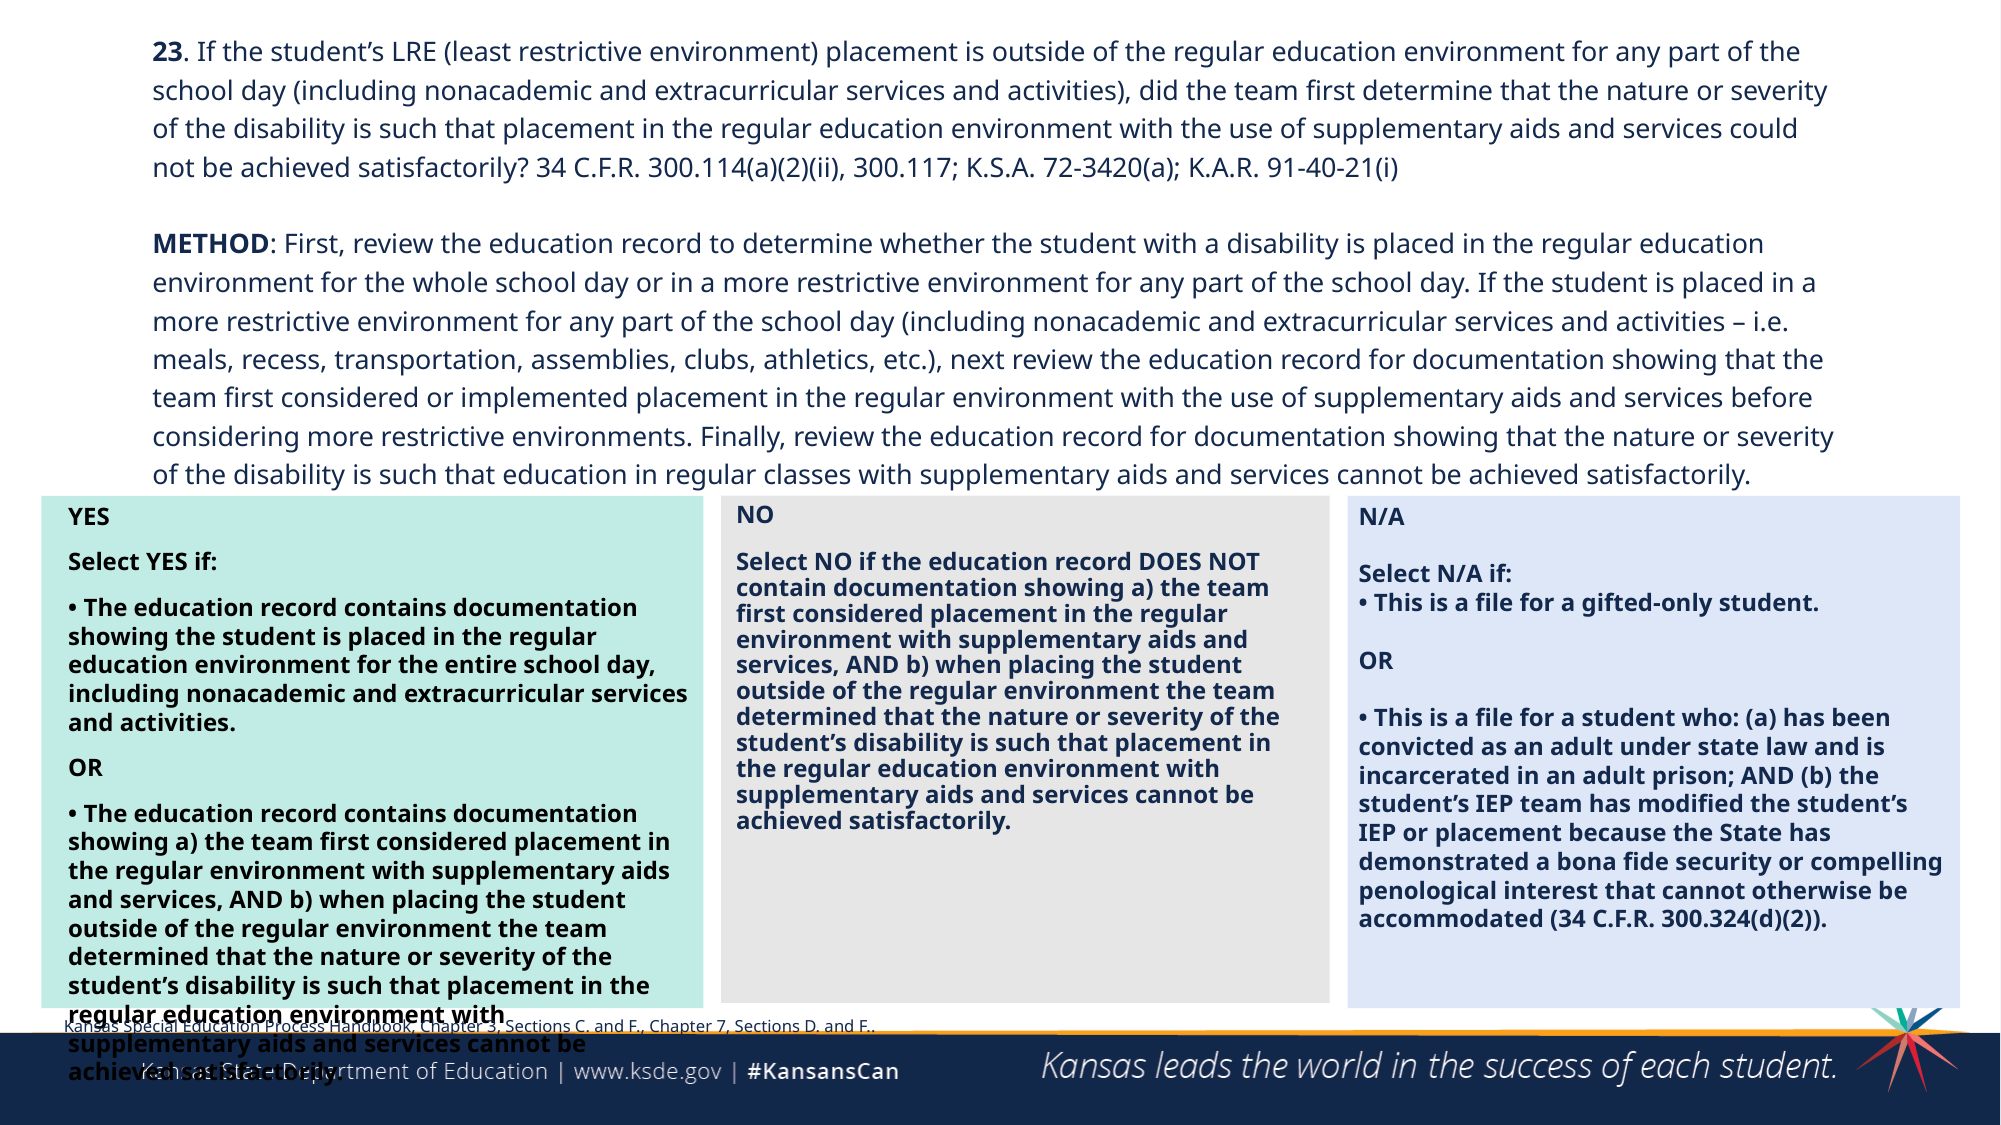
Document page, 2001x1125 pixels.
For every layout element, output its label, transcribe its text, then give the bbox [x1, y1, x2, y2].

list 23. If the student’s LRE (least restrictive environment) placement is outside of the regular education environment for any part of the school day (including nonacademic and extracurricular services and activities), did the team first determine that the nature or severity of the disability is such that placement in the regular education environment with the use of supplementary aids and services could not be achieved satisfactorily? 34 C.F.R. 300.114(a)(2)(ii), 300.117; K.S.A. 72-3420(a); K.A.R. 91-40-21(i) METHOD: First, review the education record to determine whether the student with a disability is placed in the regular education environment for the whole school day or in a more restrictive environment for any part of the school day. If the student is placed in a more restrictive environment for any part of the school day (including nonacademic and extracurricular services and activities – i.e. meals, recess, transportation, assemblies, clubs, athletics, etc.), next review the education record for documentation showing that the team first considered or implemented placement in the regular environment with the use of supplementary aids and services before considering more restrictive environments. Finally, review the education record for documentation showing that the nature or severity of the disability is such that education in regular classes with supplementary aids and services cannot be achieved satisfactorily. [137, 21, 1863, 534]
picture [0, 0, 2001, 1125]
text_box Kansas Special Education Process Handbook, Chapter 3, Sections C. and F., Chapter 7, Sections D. and F.. [49, 1008, 892, 1043]
text_box YES Select YES if: • The education record contains documentation showing the student is placed in the regular education environment for the entire school day, including nonacademic and extracurricular services and activities. OR • The education record contains documentation showing a) the team first considered placement in the regular environment with supplementary aids and services, AND b) when placing the student outside of the regular environment the team determined that the nature or severity of the student’s disability is such that placement in the regular education environment with supplementary aids and services cannot be achieved satisfactorily. [41, 495, 704, 1009]
text_box NO Select NO if the education record DOES NOT contain documentation showing a) the team first considered placement in the regular environment with supplementary aids and services, AND b) when placing the student outside of the regular environment the team determined that the nature or severity of the student’s disability is such that placement in the regular education environment with supplementary aids and services cannot be achieved satisfactorily. [721, 495, 1330, 1003]
text_box N/A Select N/A if: • This is a file for a gifted-only student. OR • This is a file for a student who: (a) has been convicted as an adult under state law and is incarcerated in an adult prison; AND (b) the student’s IEP team has modified the student’s IEP or placement because the State has demonstrated a bona fide security or compelling penological interest that cannot otherwise be accommodated (34 C.F.R. 300.324(d)(2)). [1347, 495, 1961, 1009]
